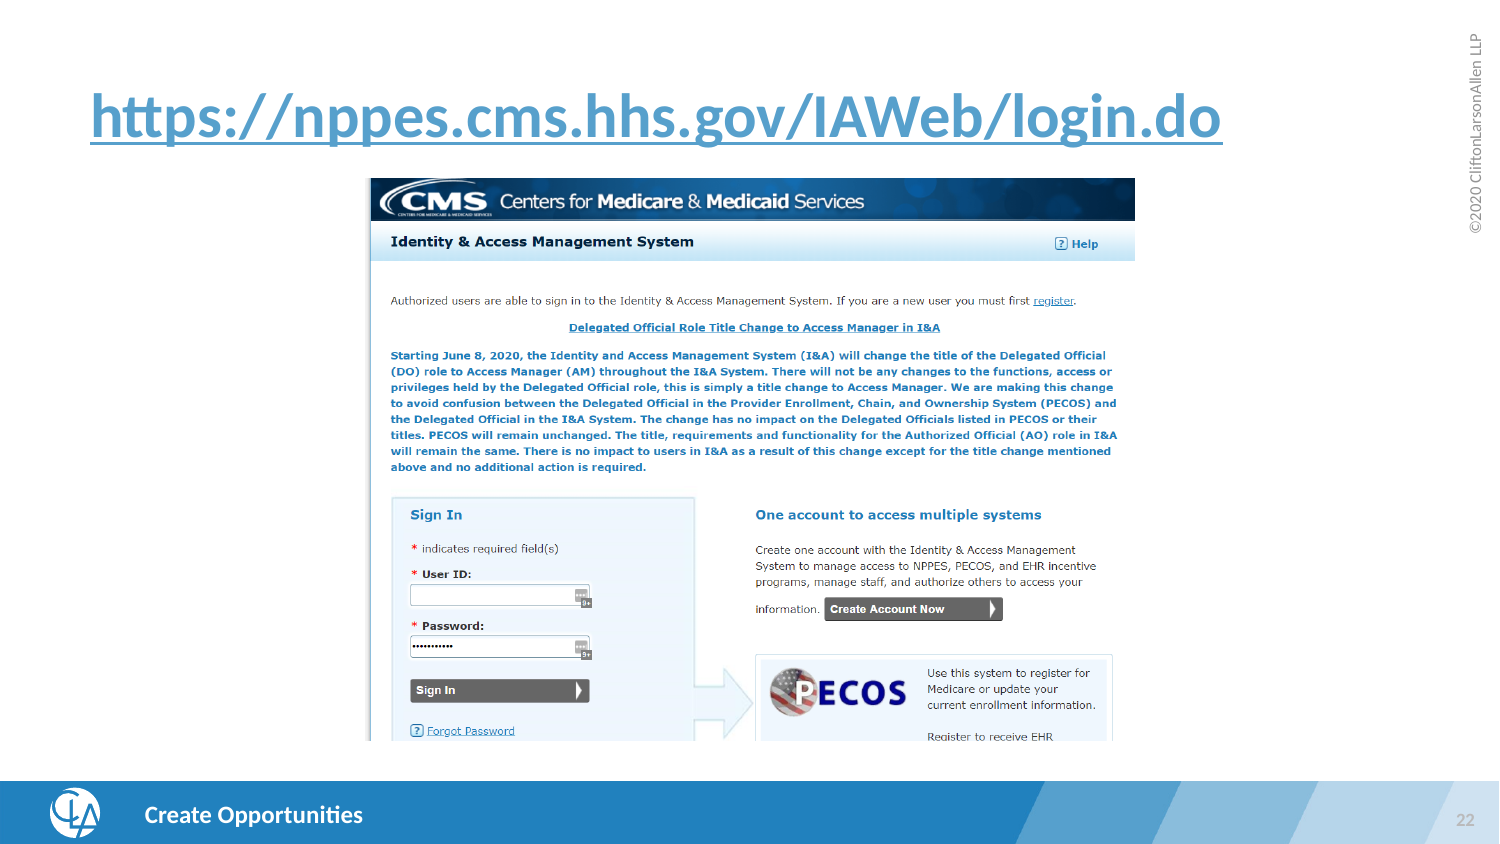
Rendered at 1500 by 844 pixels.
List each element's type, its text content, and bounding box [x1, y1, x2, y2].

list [365, 177, 1135, 741]
picture [0, 781, 1499, 844]
title https://nppes.cms.hhs.gov/IAWeb/login.do [74, 56, 1426, 169]
slide_number 22 [1425, 790, 1490, 844]
